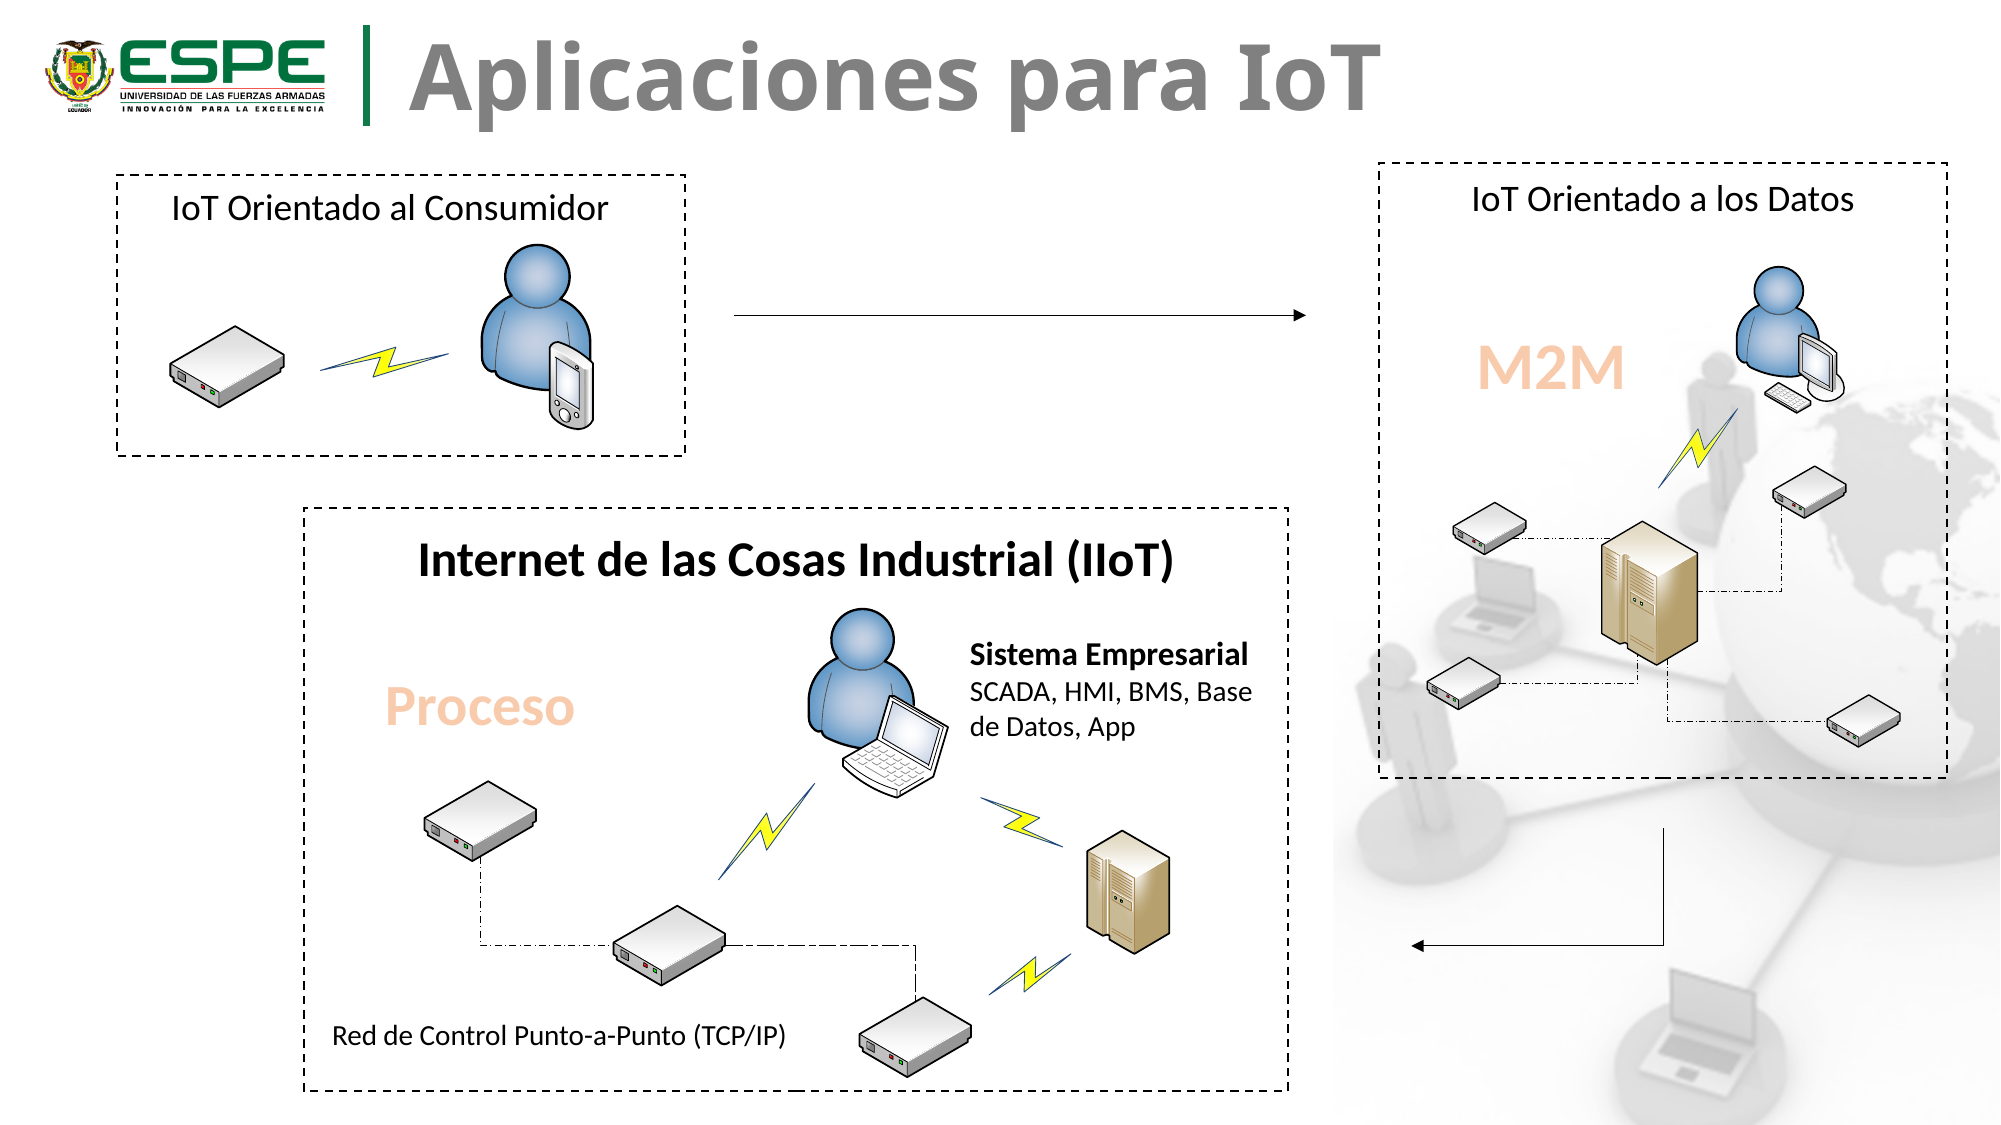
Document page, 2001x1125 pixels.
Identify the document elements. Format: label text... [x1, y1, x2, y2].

text_box [116, 174, 686, 457]
text_box Red de Control Punto-a-Punto (TCP/IP) [317, 1008, 422, 1059]
text_box Sistema Empresarial SCADA, HMI, BMS, Base de Datos, App [1171, 624, 1276, 750]
text_box [1378, 162, 1948, 779]
title Aplicaciones para IoT [394, 14, 1933, 146]
text_box [303, 507, 1289, 1092]
picture [168, 242, 595, 431]
picture [1425, 264, 1902, 749]
picture [45, 37, 328, 117]
picture [422, 606, 1171, 1079]
text_box Proceso [371, 659, 422, 745]
